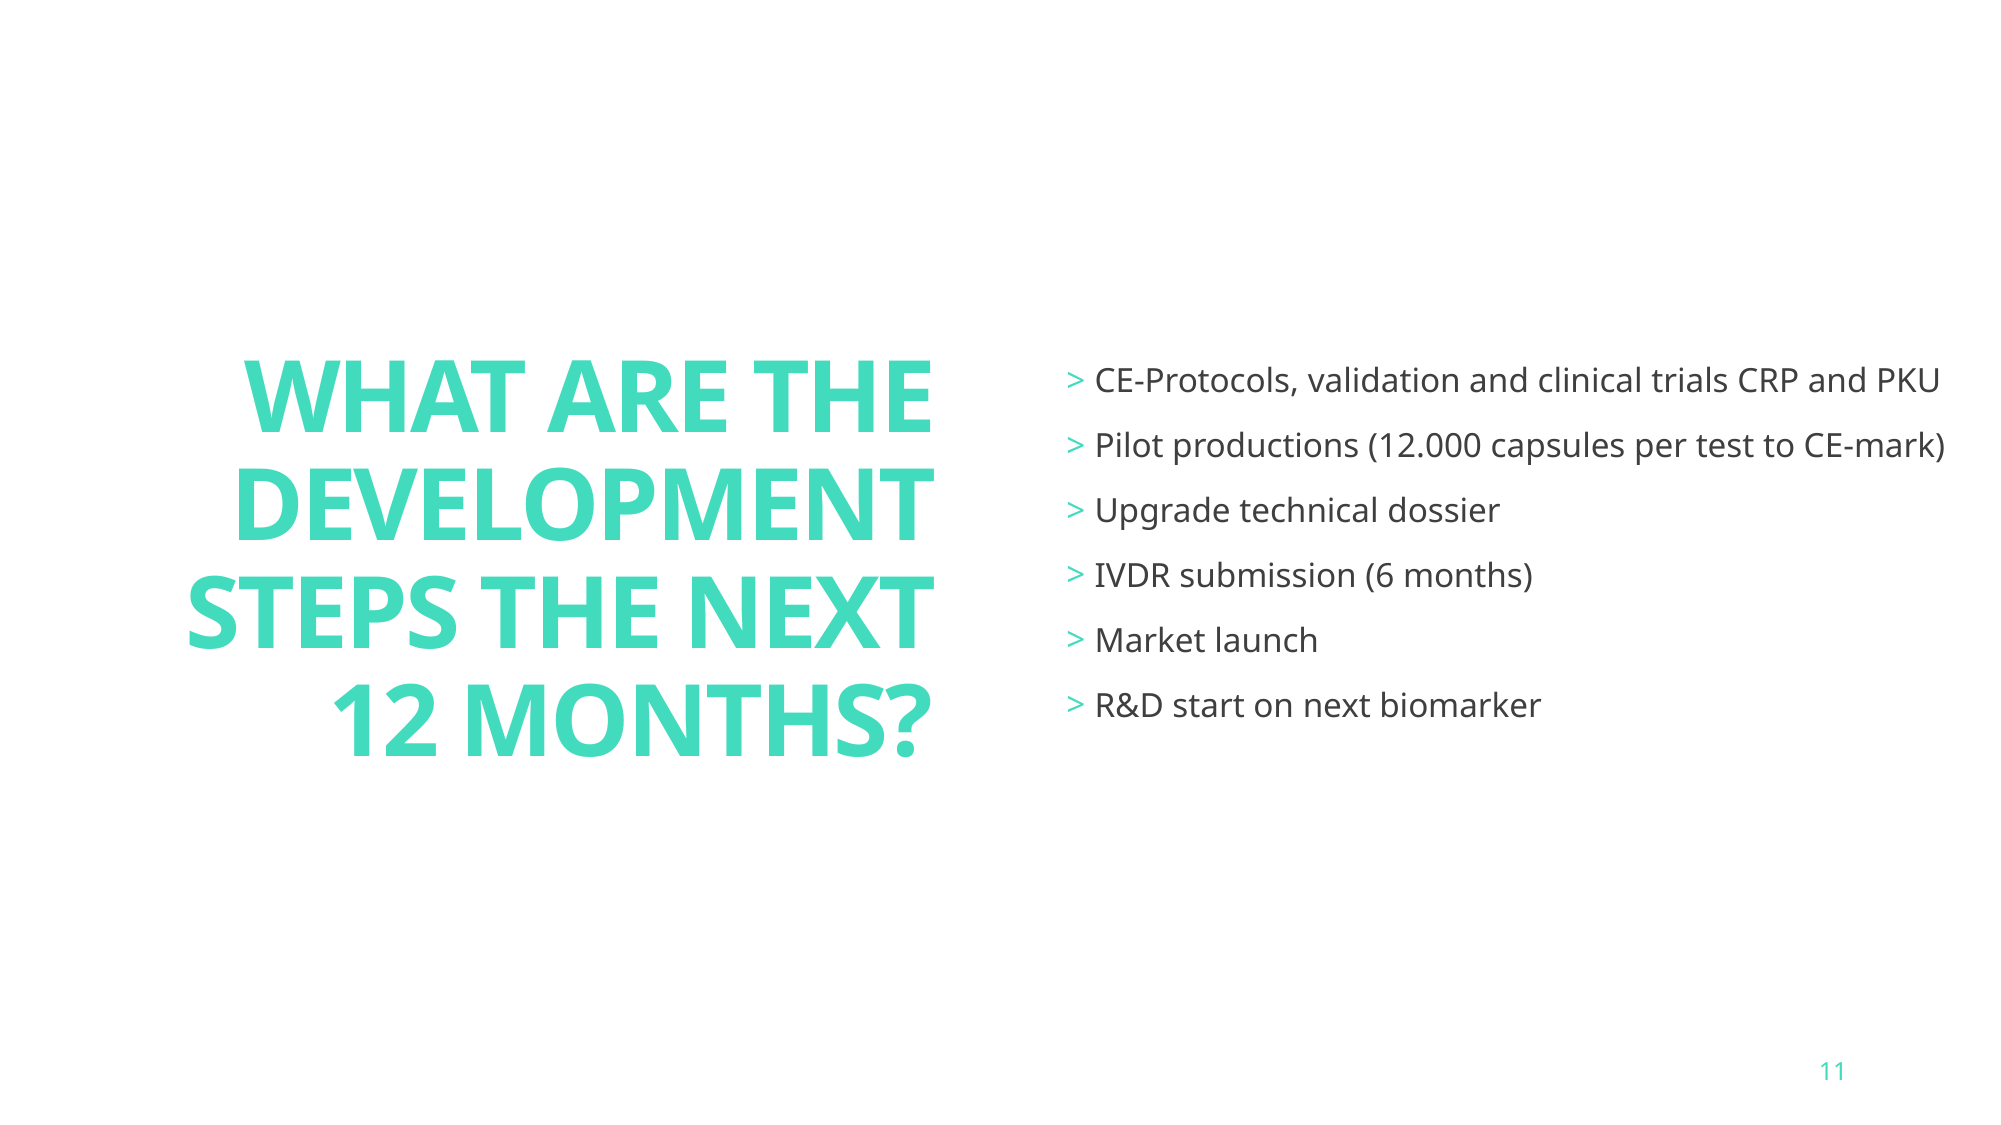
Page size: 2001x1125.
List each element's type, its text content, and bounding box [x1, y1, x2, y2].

title WHAT ARE THE DEVELOPMENT STEPS THE NEXT 12 MONTHS? [126, 396, 949, 729]
text_box CE-Protocols, validation and clinical trials CRP and PKU Pilot productions (12.000 capsules per test to CE-mark) Upgrade technical dossier IVDR submission (6 months) Market launch R&D start on next biomarker [1051, 352, 2000, 892]
slide_number 11 [1412, 1042, 1863, 1103]
